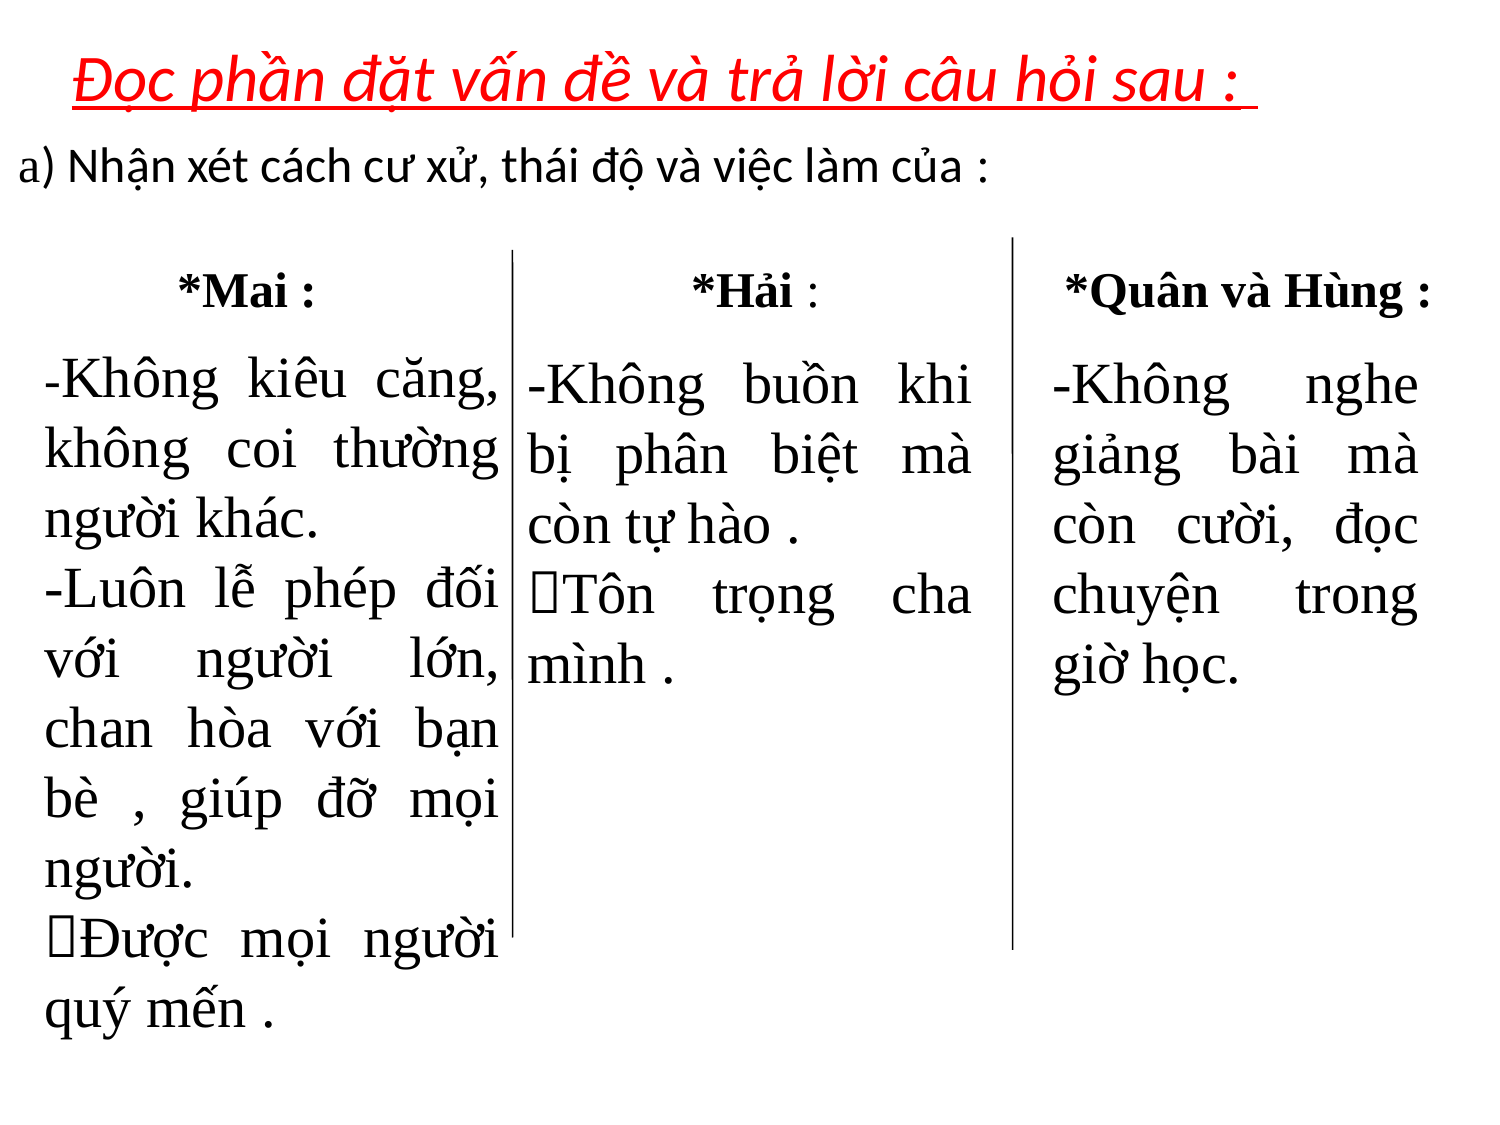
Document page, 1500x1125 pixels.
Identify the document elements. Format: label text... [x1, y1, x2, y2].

text_box -Không kiêu căng, không coi thường người khác. -Luôn lễ phép đối với người lớn, chan hòa với bạn bè , giúp đỡ mọi người. Được mọi người quý mến . [29, 332, 516, 1047]
text_box *Quân và Hùng : [1050, 249, 1449, 325]
text_box a) Nhận xét cách cư xử, thái độ và việc làm của : [4, 125, 1005, 200]
text_box *Hải : [676, 249, 836, 325]
text_box [0, 50, 232, 125]
text_box Đọc phần đặt vấn đề và trả lời câu hỏi sau : [56, 27, 1273, 123]
text_box *Mai : [162, 250, 333, 325]
text_box -Không buồn khi bị phân biệt mà còn tự hào . Tôn trọng cha mình . [512, 337, 988, 702]
text_box -Không nghe giảng bài mà còn cười, đọc chuyện trong giờ học. [1037, 337, 1434, 702]
